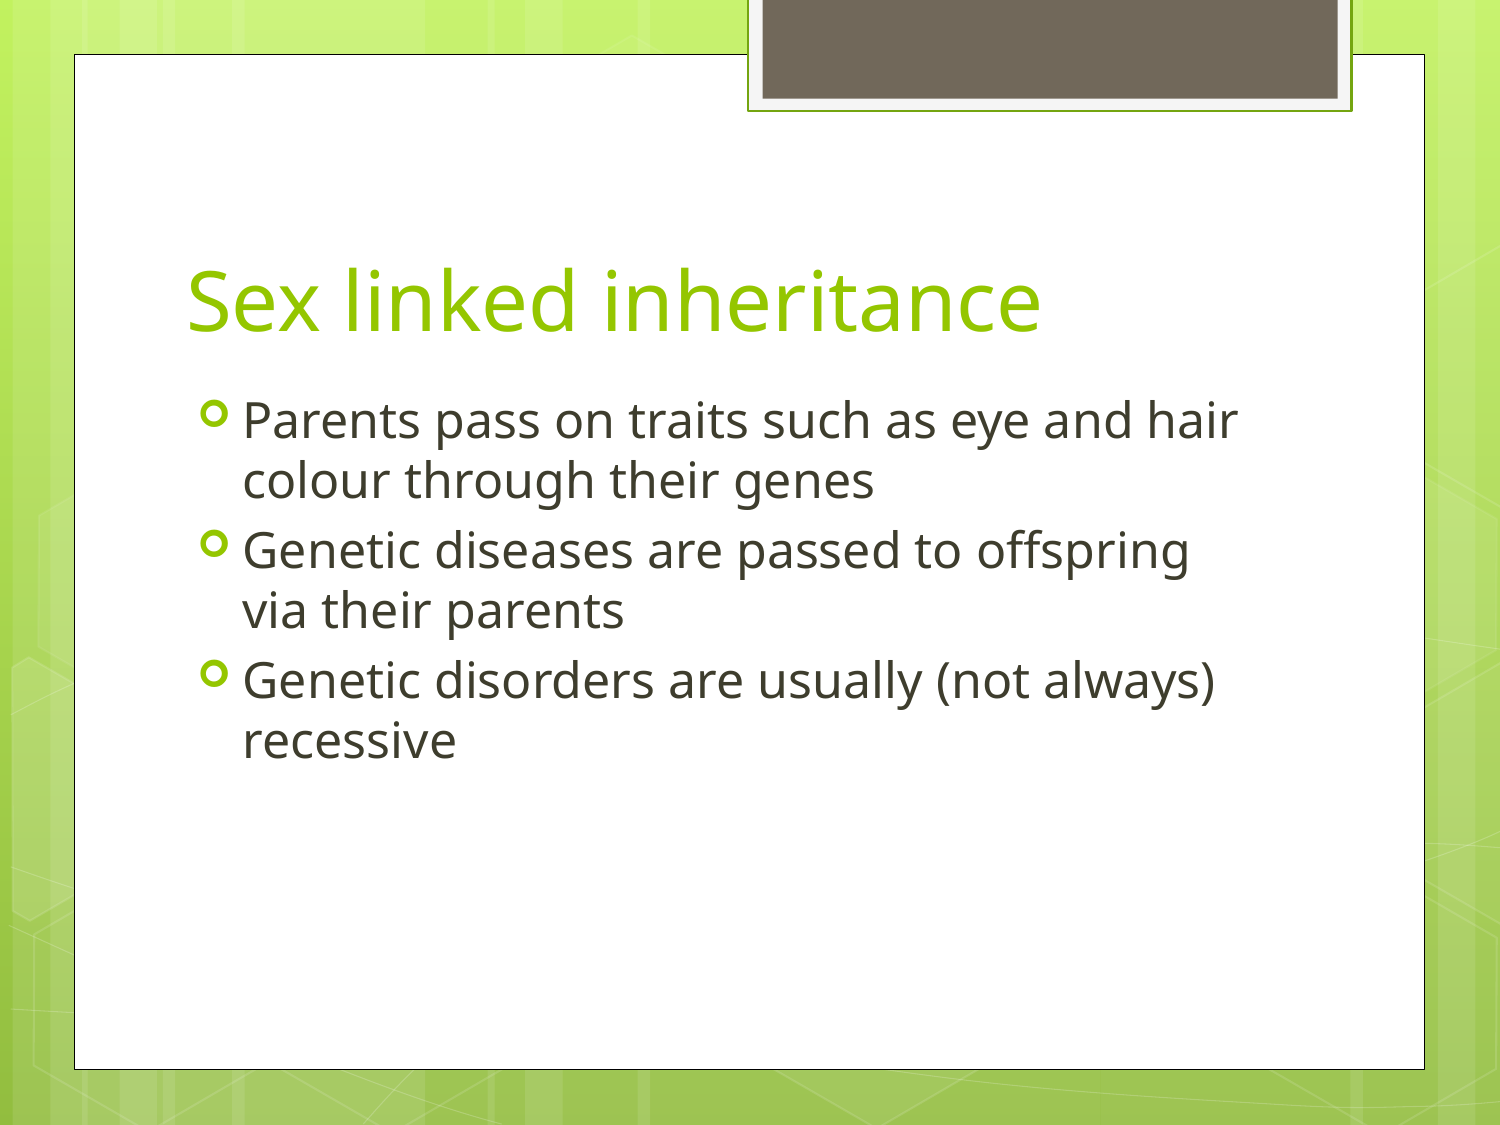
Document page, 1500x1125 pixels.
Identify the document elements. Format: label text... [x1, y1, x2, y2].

list Parents pass on traits such as eye and hair colour through their genes Genetic diseases are passed to offspring via their parents Genetic disorders are usually (not always) recessive [171, 381, 1283, 957]
title Sex linked inheritance [171, 168, 1324, 357]
